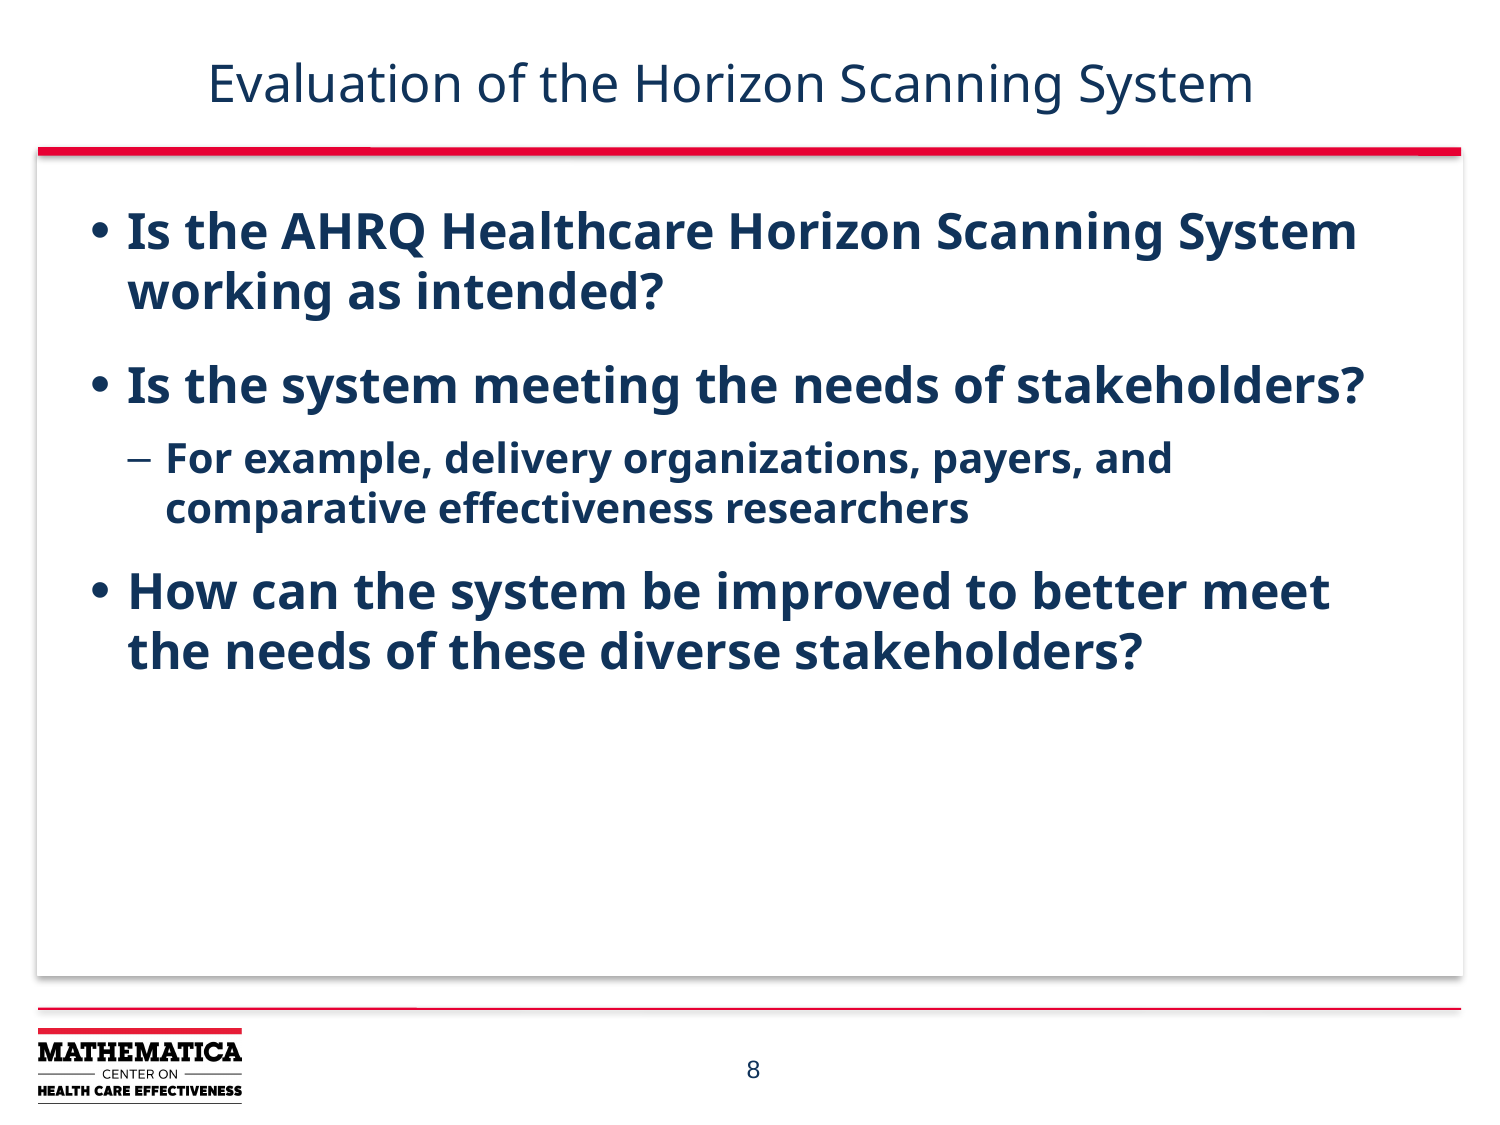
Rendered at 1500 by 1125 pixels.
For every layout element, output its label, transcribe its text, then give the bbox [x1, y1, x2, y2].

picture [38, 1028, 242, 1104]
title Evaluation of the Horizon Scanning System [38, 50, 1425, 152]
list Is the AHRQ Healthcare Horizon Scanning System working as intended? Is the system meeting the needs of stakeholders? For example, delivery organizations, payers, and comparative effectiveness researchers How can the system be improved to better meet the needs of these diverse stakeholders? [75, 192, 1425, 988]
